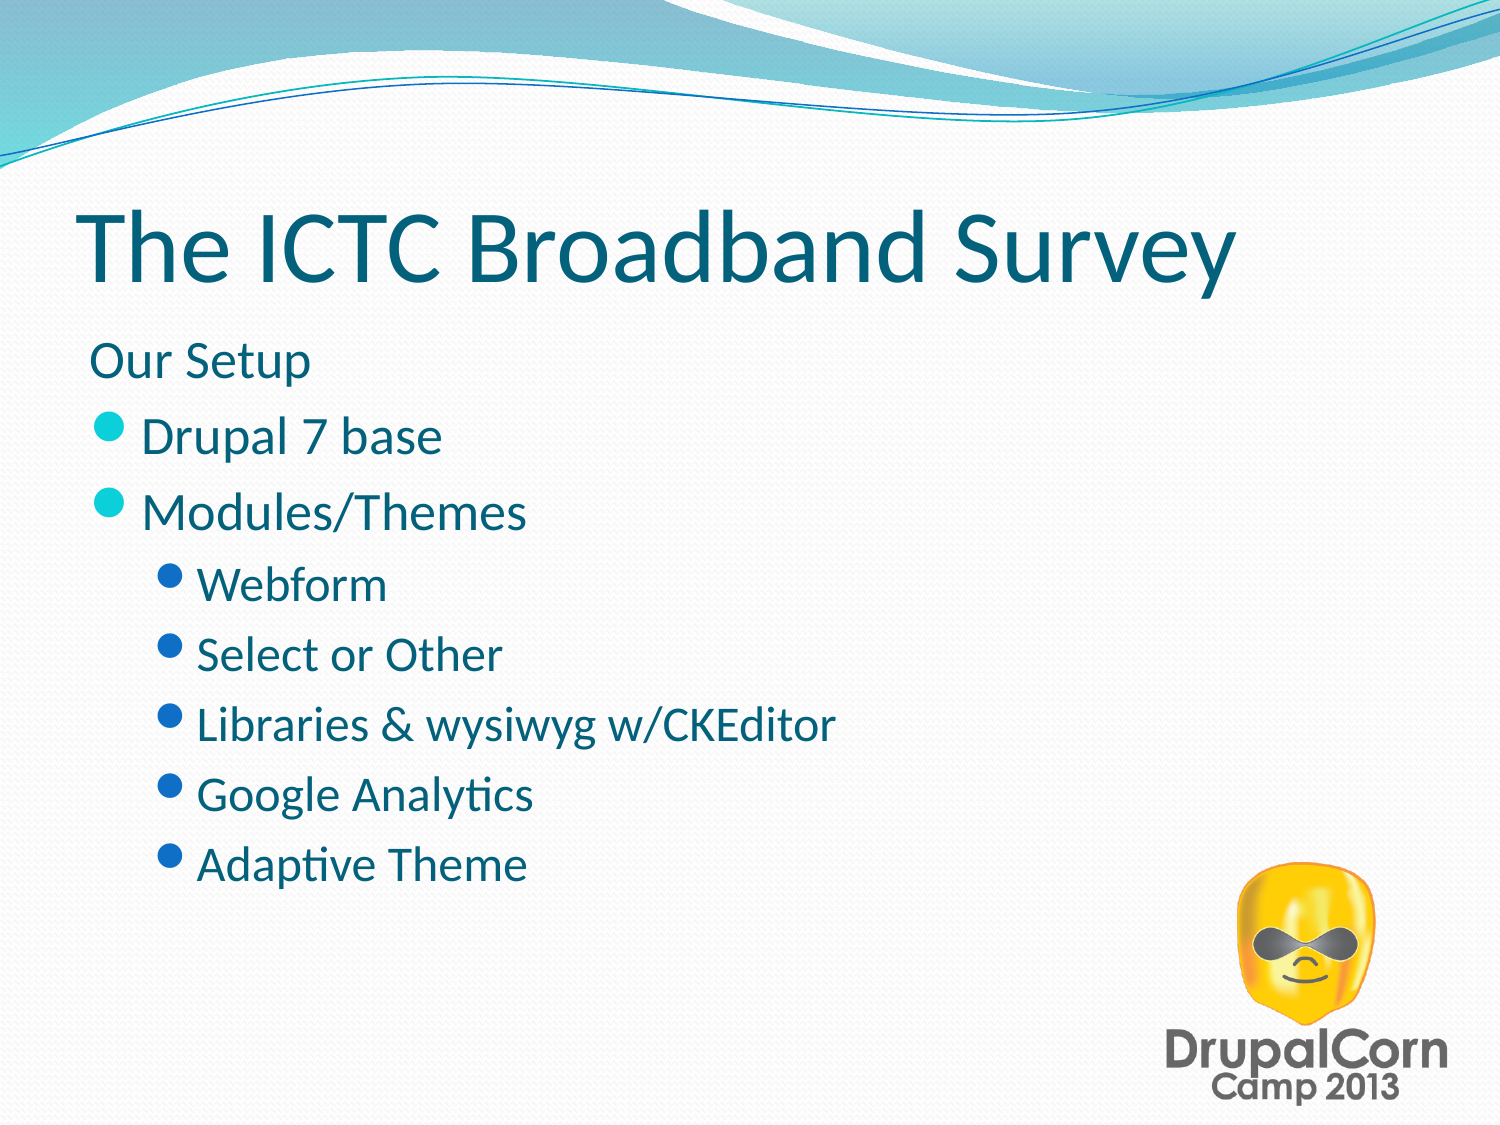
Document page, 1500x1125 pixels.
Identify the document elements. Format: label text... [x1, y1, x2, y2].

title The ICTC Broadband Survey [75, 115, 1425, 303]
picture [1162, 862, 1450, 1110]
list Our Setup Drupal 7 base Modules/Themes Webform Select or Other Libraries & wysiwyg w/CKEditor Google Analytics Adaptive Theme [75, 317, 1425, 1038]
